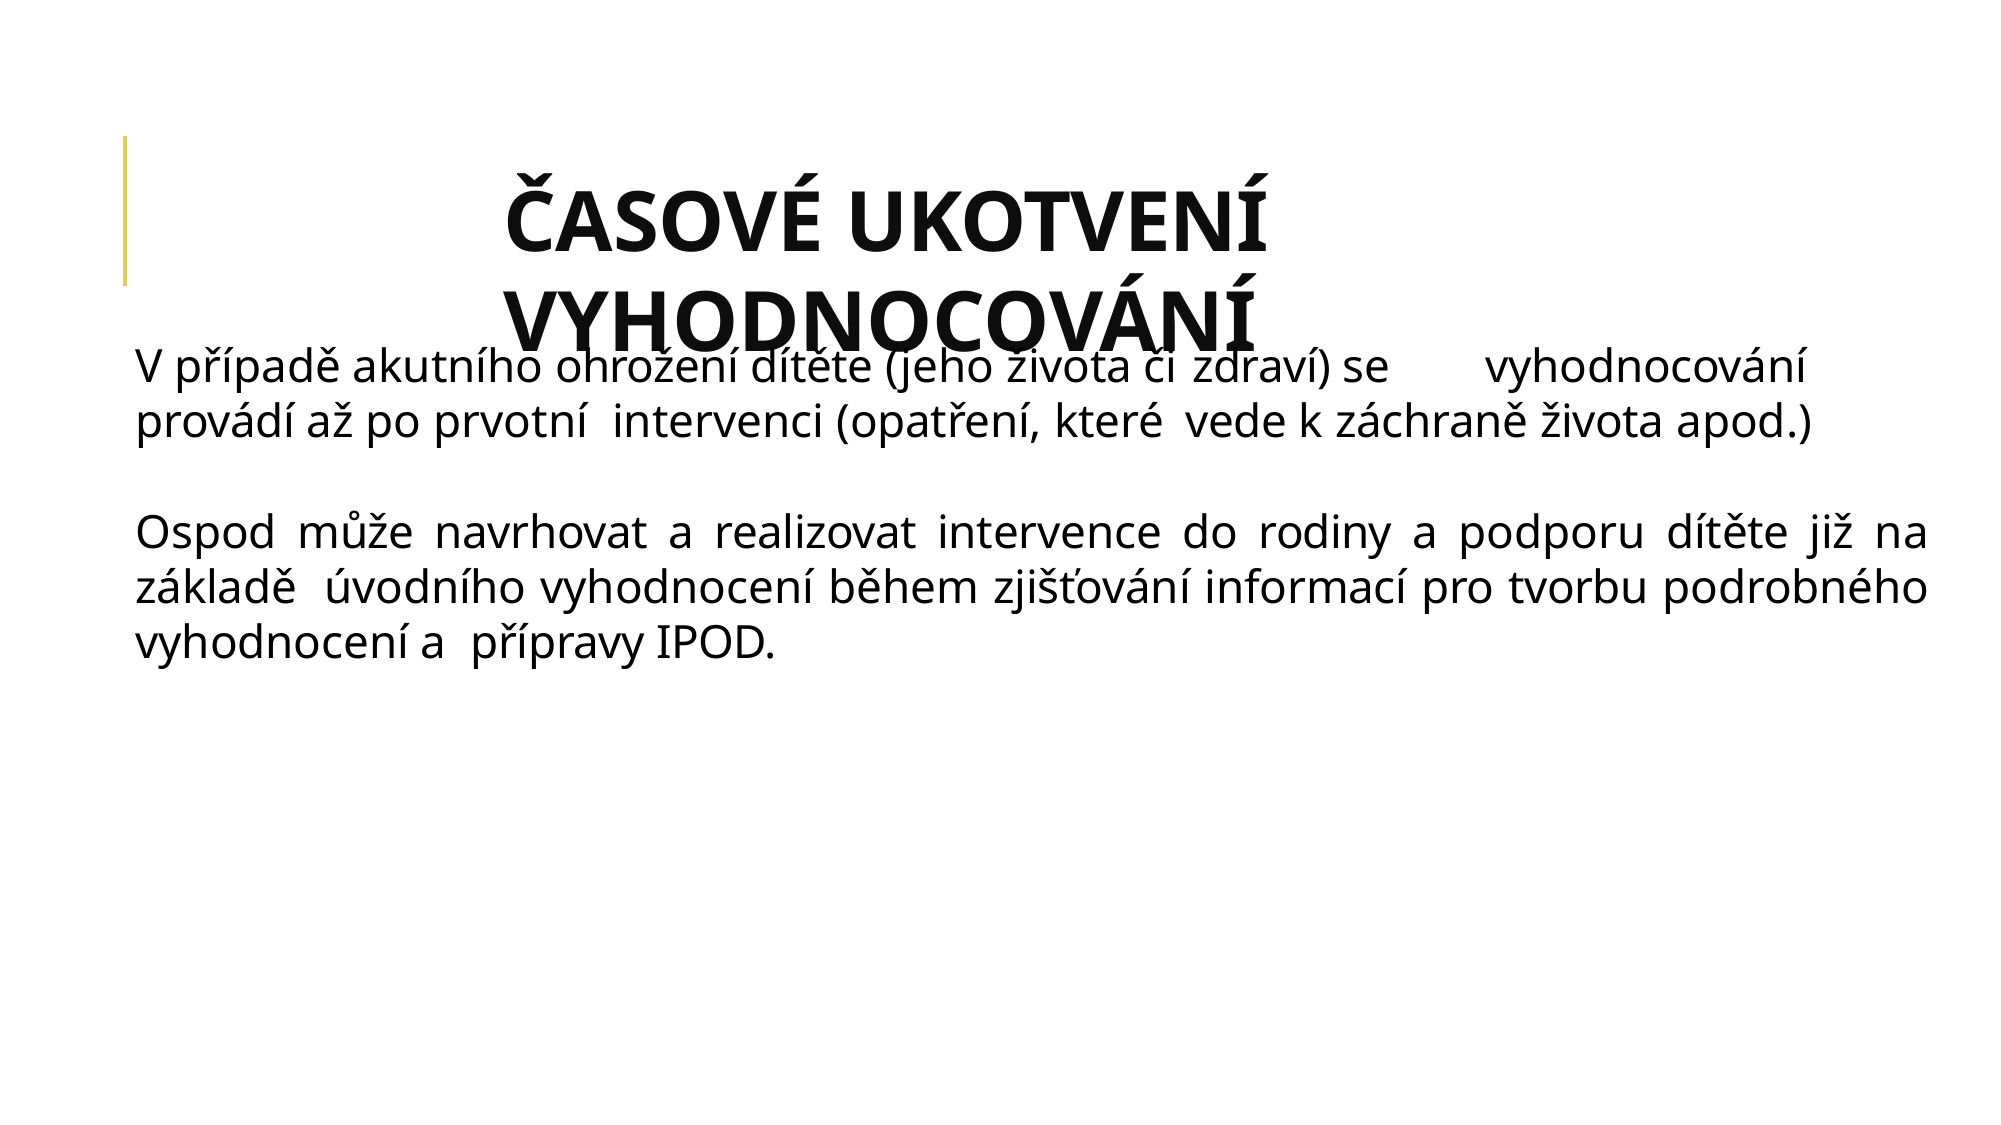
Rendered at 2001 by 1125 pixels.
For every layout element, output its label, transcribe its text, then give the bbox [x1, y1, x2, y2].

text_box V případě akutního ohrožení dítěte (jeho života či zdraví) se vyhodnocování provádí až po prvotní intervenci (opatření, které vede k záchraně života apod.) Ospod může navrhovat a realizovat intervence do rodiny a podporu dítěte již na základě úvodního vyhodnocení během zjišťování informací pro tvorbu podrobného vyhodnocení a přípravy IPOD. [133, 334, 1929, 668]
text_box ČASOVÉ UKOTVENÍ VYHODNOCOVÁNÍ [501, 166, 1593, 334]
